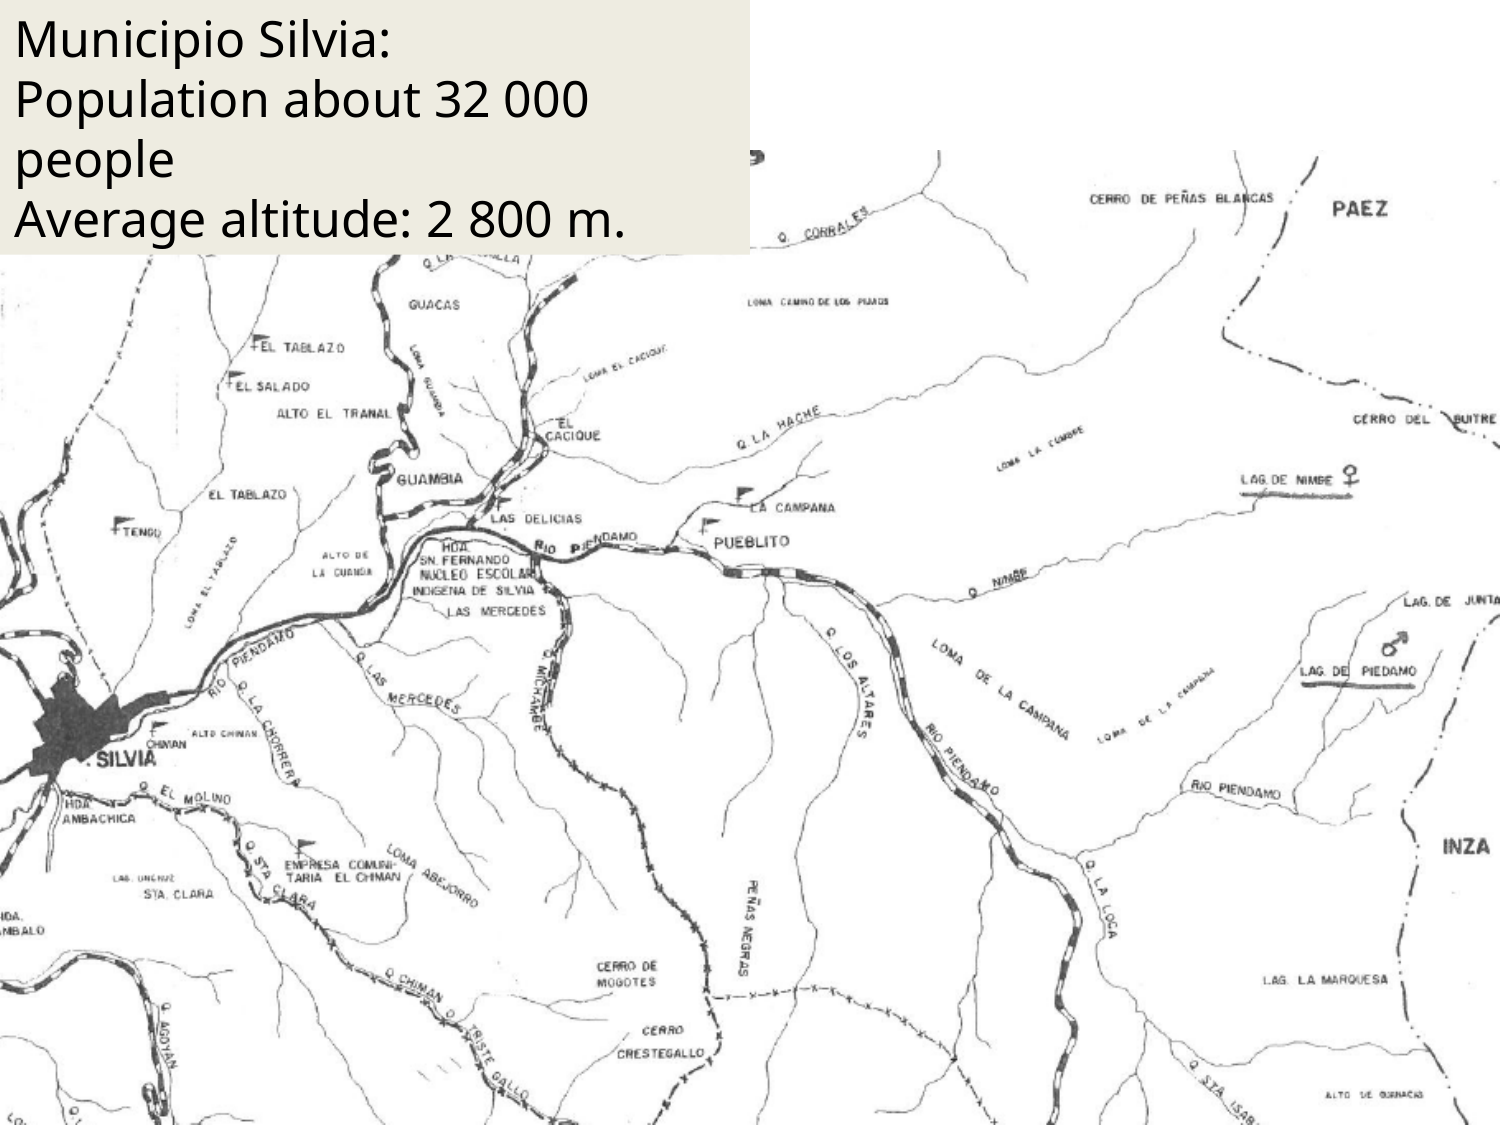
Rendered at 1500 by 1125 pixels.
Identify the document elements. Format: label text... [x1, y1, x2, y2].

picture [0, 150, 1500, 1125]
text_box Municipio Silvia: Population about 32 000 people Average altitude: 2 800 m. [0, 0, 750, 150]
